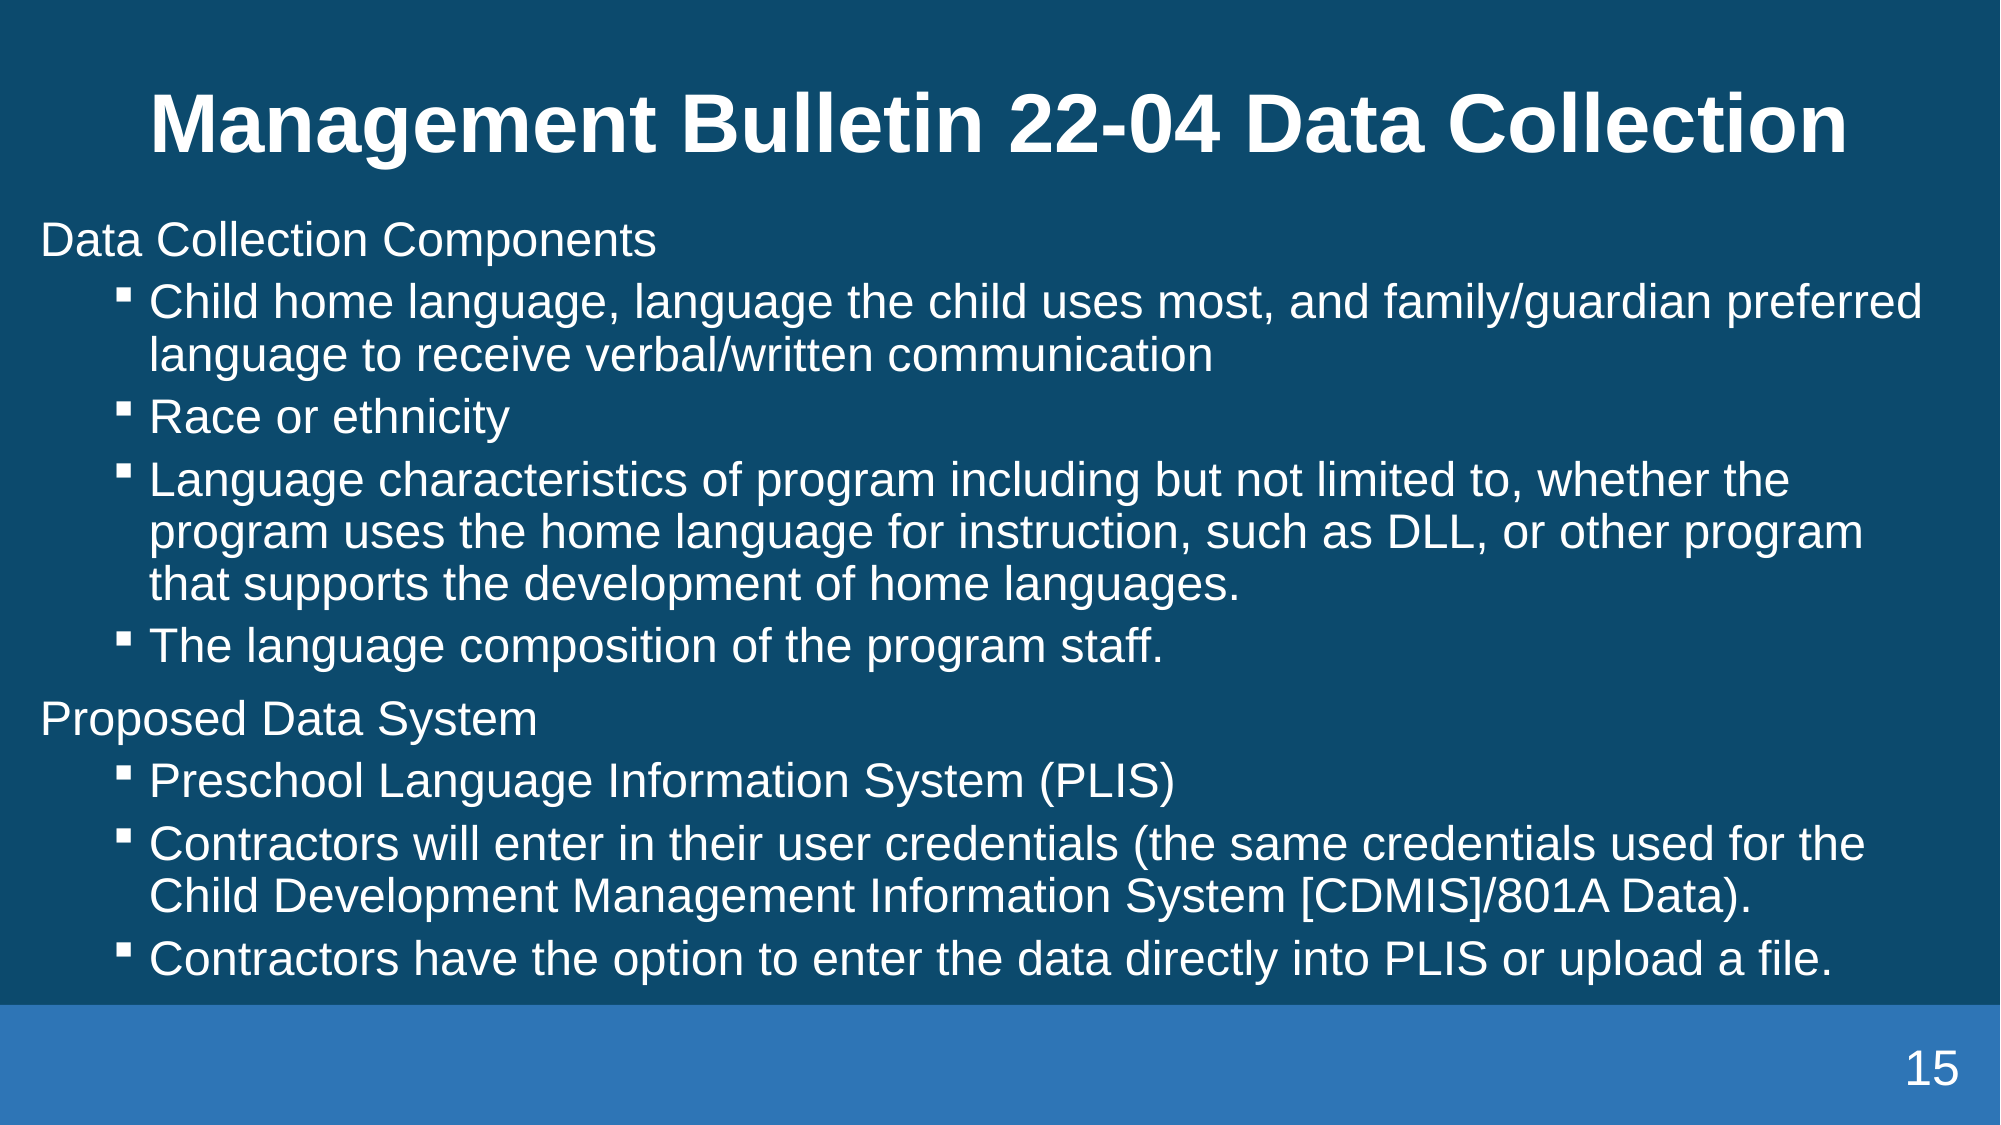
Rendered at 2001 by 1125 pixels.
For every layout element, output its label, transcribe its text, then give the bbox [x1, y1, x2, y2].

slide_number 15 [1524, 1035, 1975, 1095]
list Data Collection Components Child home language, language the child uses most, and family/guardian preferred language to receive verbal/written communication Race or ethnicity Language characteristics of program including but not limited to, whether the program uses the home language for instruction, such as DLL, or other program that supports the development of home languages. The language composition of the program staff. Proposed Data System Preschool Language Information System (PLIS) Contractors will enter in their user credentials (the same credentials used for the Child Development Management Information System [CDMIS]/801A Data). Contractors have the option to enter the data directly into PLIS or upload a file. [24, 207, 1975, 995]
title Management Bulletin 22-04 Data Collection [24, 16, 1975, 207]
